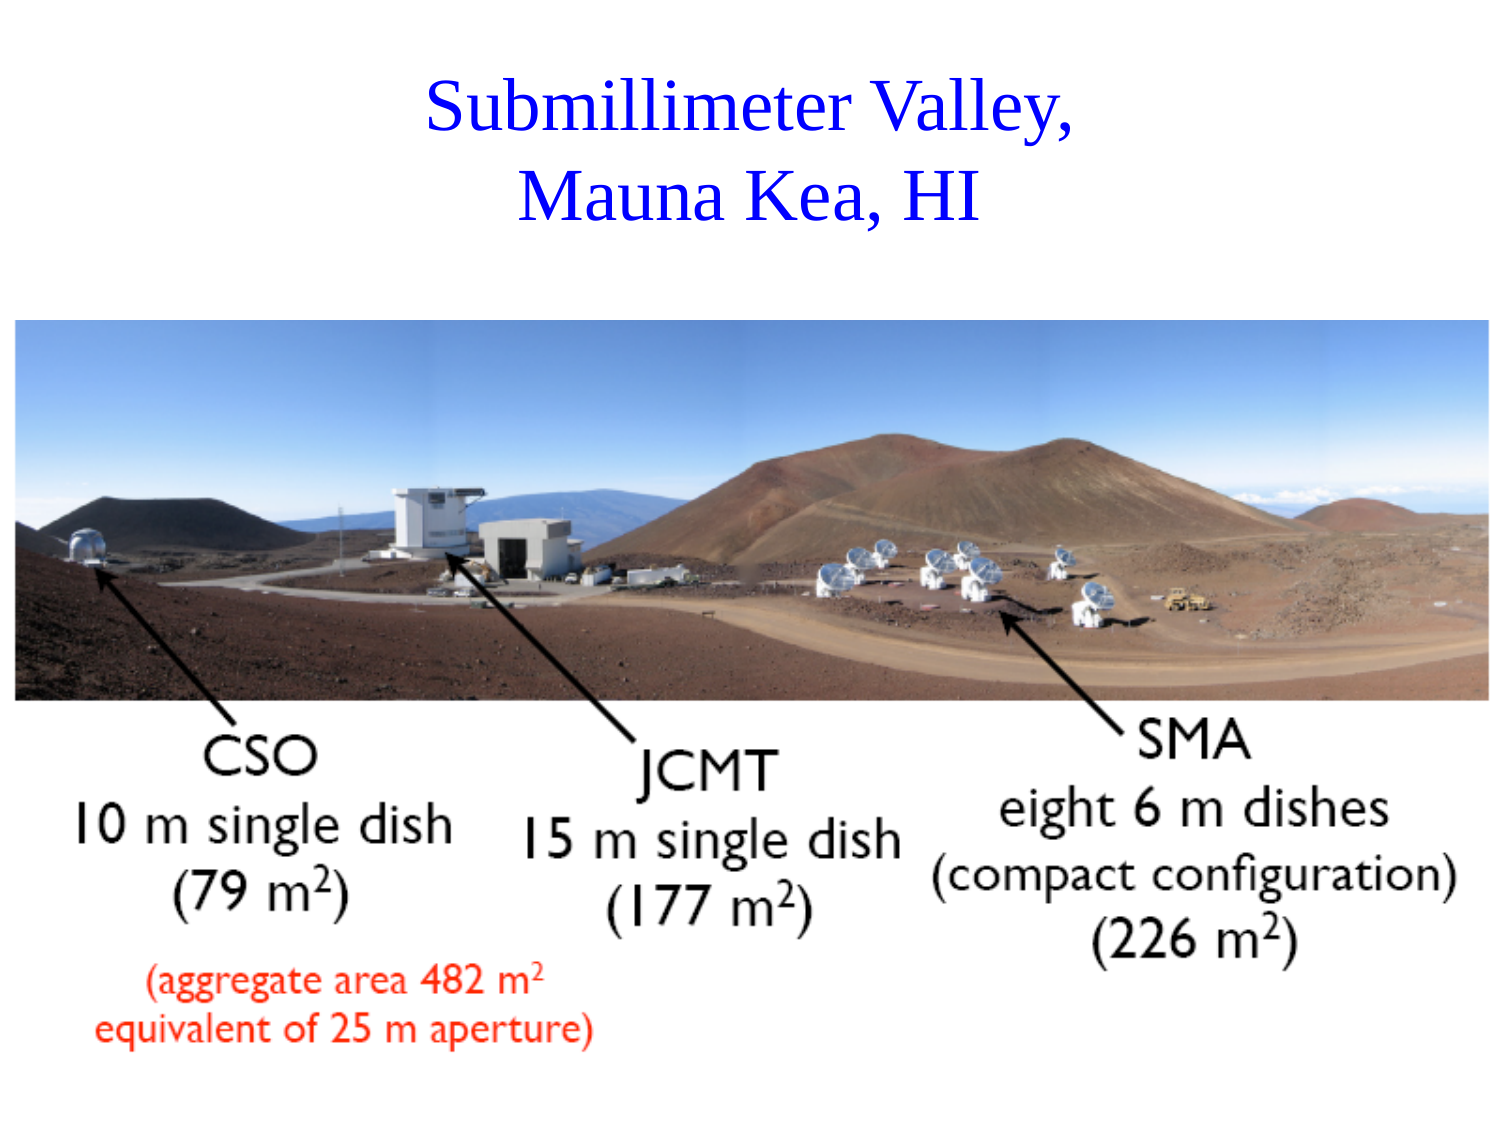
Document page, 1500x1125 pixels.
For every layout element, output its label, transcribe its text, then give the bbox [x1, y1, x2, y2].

title Submillimeter Valley, Mauna Kea, HI [0, 24, 1500, 267]
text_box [10, 319, 1493, 1068]
